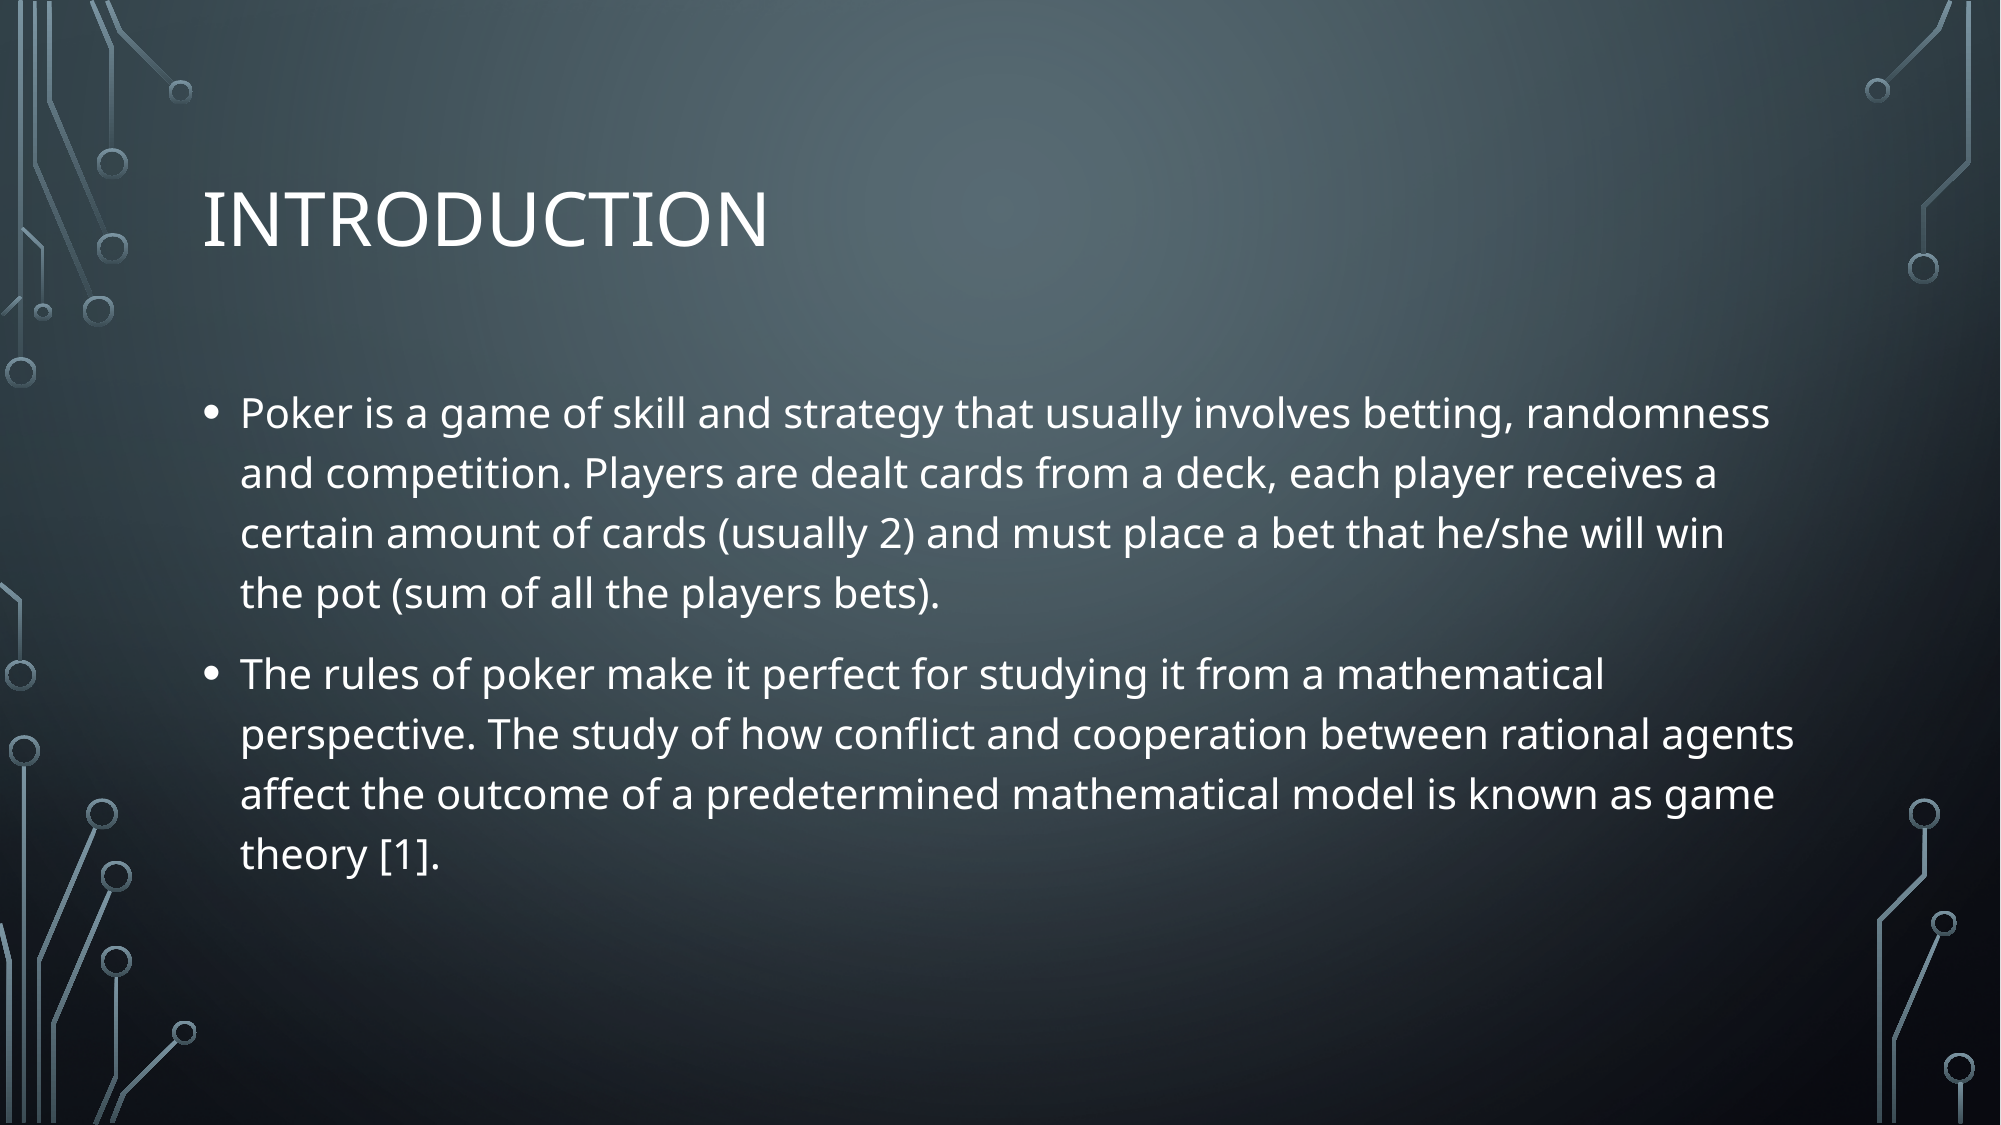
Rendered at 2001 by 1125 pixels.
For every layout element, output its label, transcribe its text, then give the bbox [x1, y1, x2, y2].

list Poker is a game of skill and strategy that usually involves betting, randomness and competition. Players are dealt cards from a deck, each player receives a certain amount of cards (usually 2) and must place a bet that he/she will win the pot (sum of all the players bets). The rules of poker make it perfect for studying it from a mathematical perspective. The study of how conflict and cooperation between rational agents affect the outcome of a predetermined mathematical model is known as game theory [1]. [187, 369, 1813, 950]
title Introduction [187, 101, 1813, 344]
